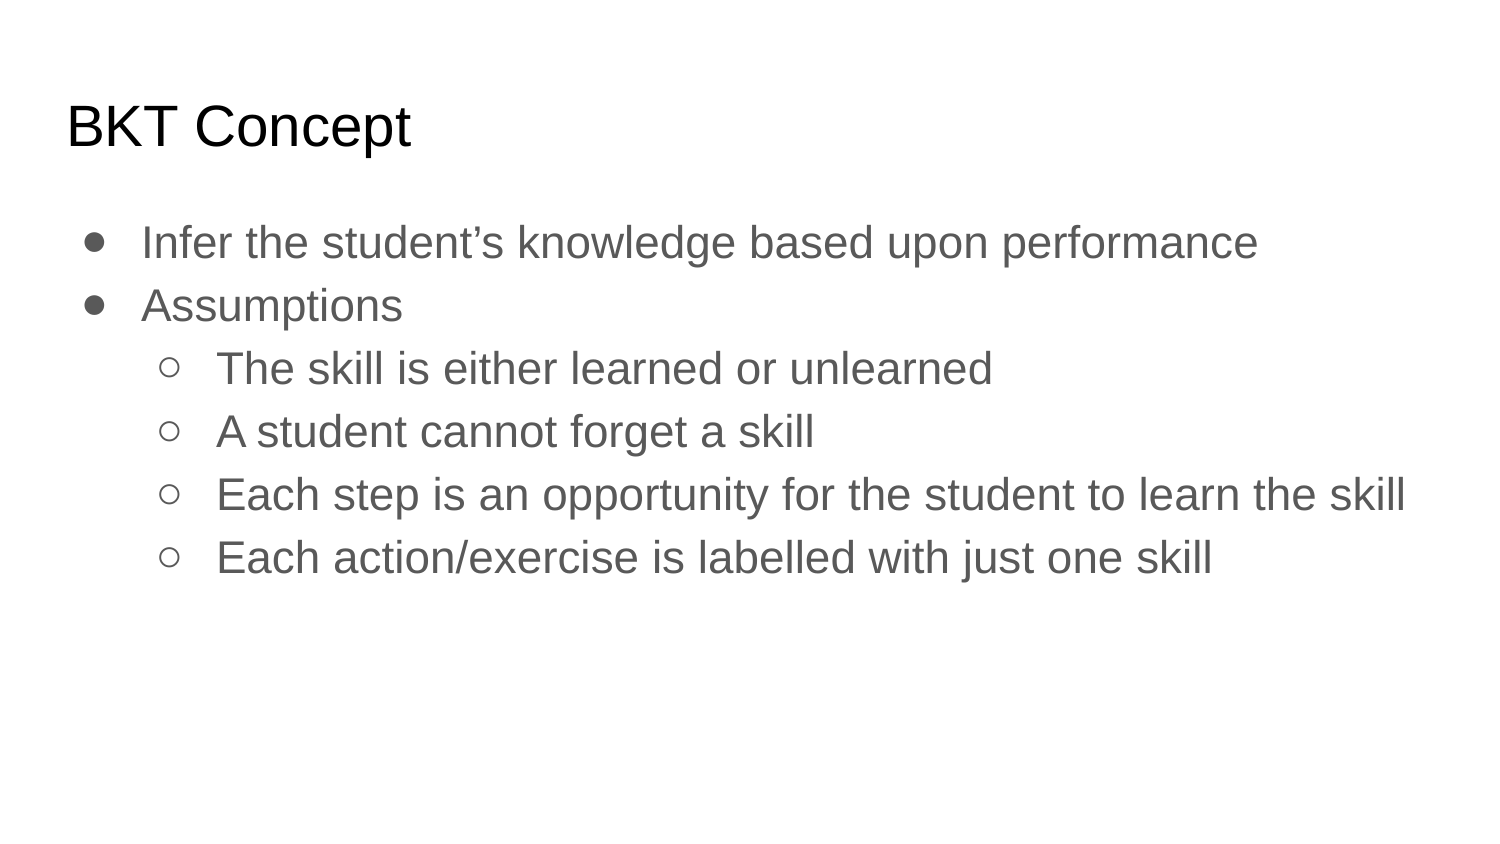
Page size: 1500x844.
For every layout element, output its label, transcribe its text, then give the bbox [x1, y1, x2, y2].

title BKT Concept [51, 72, 1449, 167]
list Infer the student’s knowledge based upon performance Assumptions The skill is either learned or unlearned A student cannot forget a skill Each step is an opportunity for the student to learn the skill Each action/exercise is labelled with just one skill [51, 189, 1449, 750]
